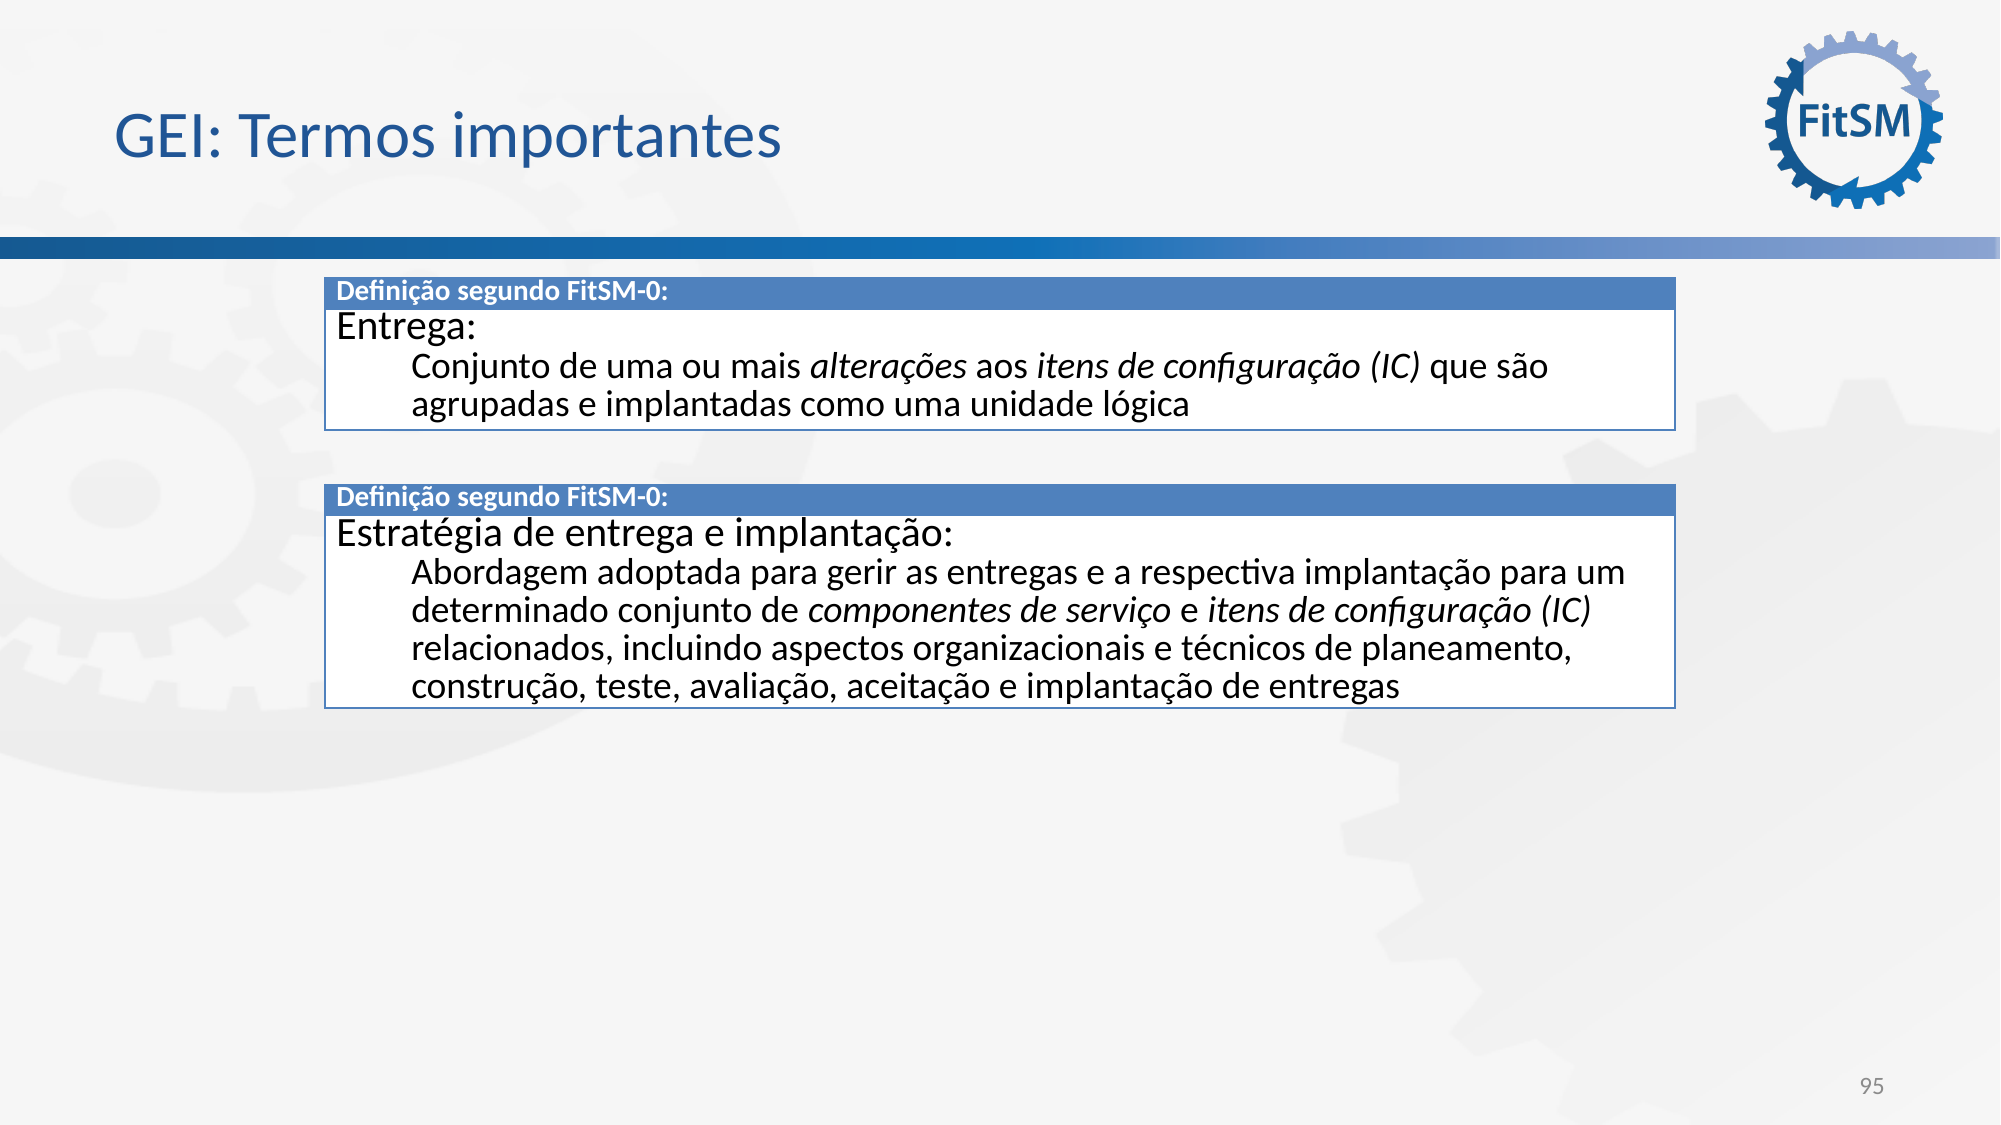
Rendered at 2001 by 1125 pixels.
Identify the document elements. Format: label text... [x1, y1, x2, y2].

table_cell Entrega: Conjunto de uma ou mais alterações aos itens de configuração (IC) que são agrupadas e implantadas como uma unidade lógica [326, 310, 1674, 429]
table_cell Estratégia de entrega e implantação: Abordagem adoptada para gerir as entregas e a respectiva implantação para um determinado conjunto de componentes de serviço e itens de configuração (IC) relacionados, incluindo aspectos organizacionais e técnicos de planeamento, construção, teste, avaliação, aceitação e implantação de entregas [326, 516, 1674, 707]
picture [0, 0, 2000, 1125]
table_header Definição segundo FitSM-0: [326, 279, 1674, 308]
title GEI: Termos importantes [99, 45, 1586, 217]
slide_number 95 [1433, 1054, 1900, 1115]
table_header Definição segundo FitSM-0: [326, 485, 1674, 514]
